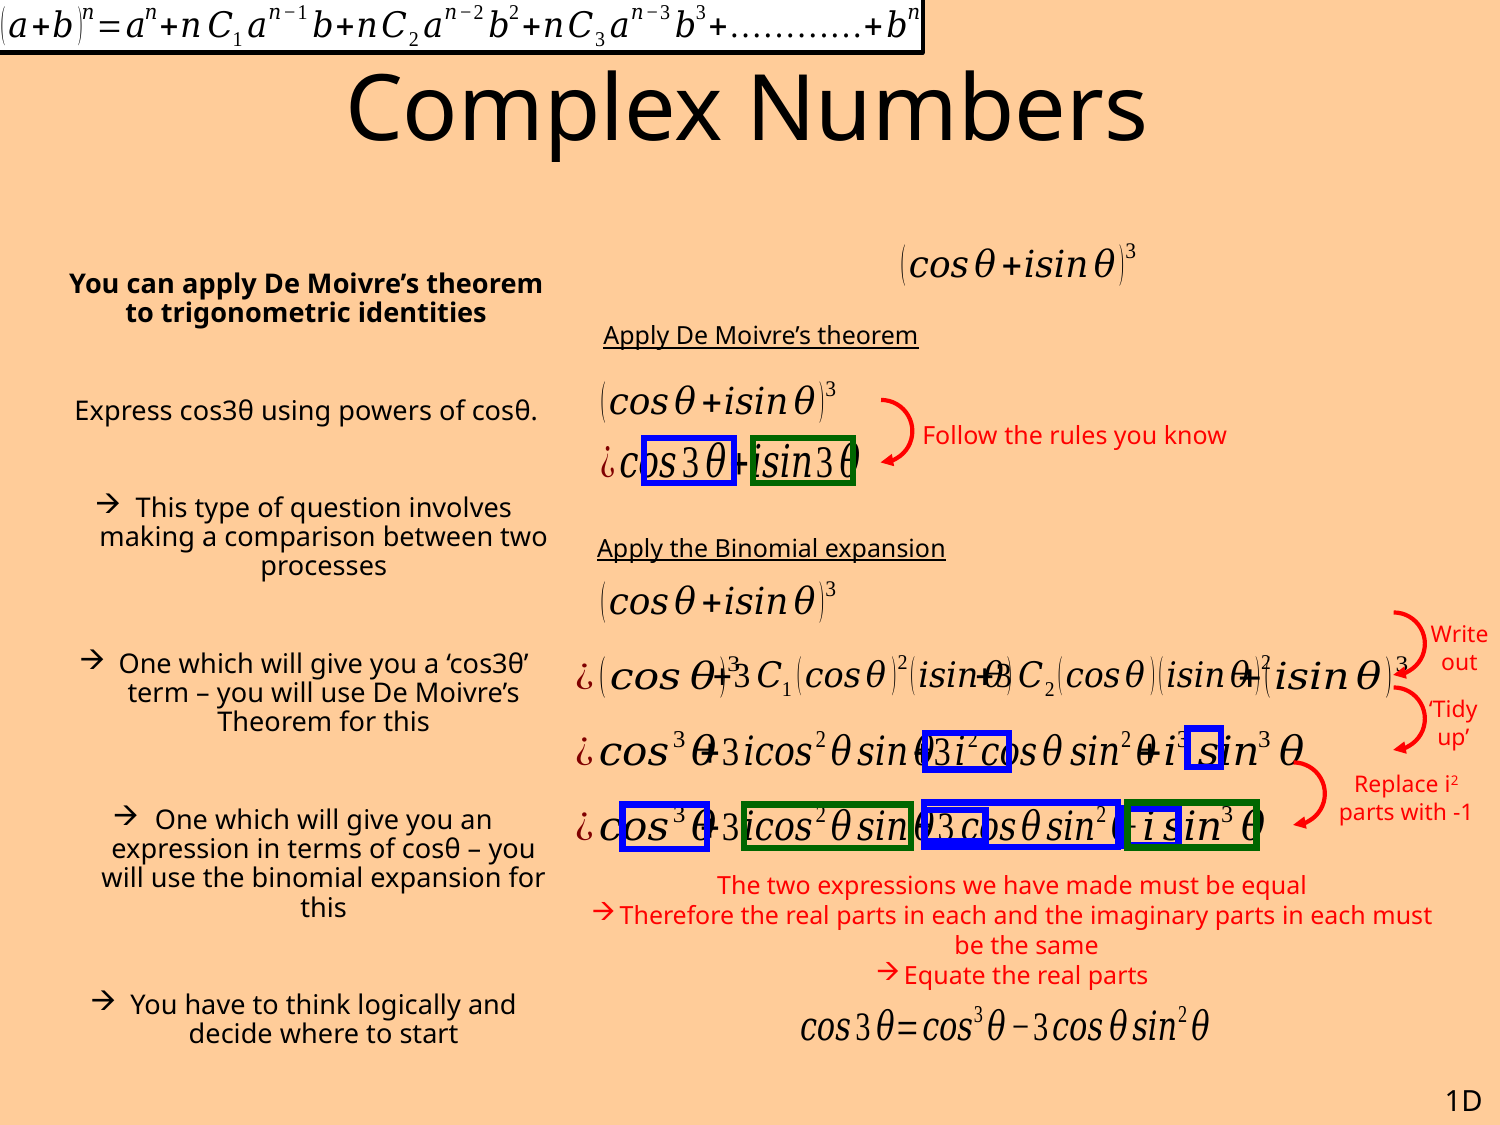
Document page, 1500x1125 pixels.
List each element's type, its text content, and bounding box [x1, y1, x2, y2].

text_box Write out [1399, 612, 1500, 683]
text_box 1D [1429, 1074, 1498, 1125]
text_box [880, 399, 907, 467]
text_box [743, 803, 912, 849]
text_box [923, 802, 1119, 848]
text_box Apply De Moivre’s theorem [588, 312, 934, 358]
text_box [1187, 727, 1222, 768]
text_box Replace i2 parts with -1 [1312, 762, 1500, 833]
text_box [1393, 611, 1399, 677]
text_box The two expressions we have made must be equal Therefore the real parts in each and the imaginary parts in each must be the same Equate the real parts [562, 862, 1463, 997]
text_box Follow the rules you know [900, 412, 1250, 458]
text_box ‘Tidy up’ [1406, 687, 1500, 758]
text_box [1127, 802, 1257, 848]
text_box [1393, 686, 1406, 754]
text_box [1293, 761, 1312, 829]
text_box [621, 804, 708, 850]
text_box [924, 732, 1010, 770]
list You can apply De Moivre’s theorem to trigonometric identities Express cos3θ using powers of cosθ. This type of question involves making a comparison between two processes One which will give you a ‘cos3θ’ term – you will use De Moivre’s Theorem for this One which will give you an expression in terms of cosθ – you will use the binomial expansion for this You have to think logically and decide where to start [37, 262, 575, 1063]
text_box [752, 437, 854, 484]
title Complex Numbers [100, 2, 1395, 220]
text_box [643, 437, 735, 484]
text_box Apply the Binomial expansion [582, 525, 962, 570]
text_box [1122, 807, 1127, 846]
